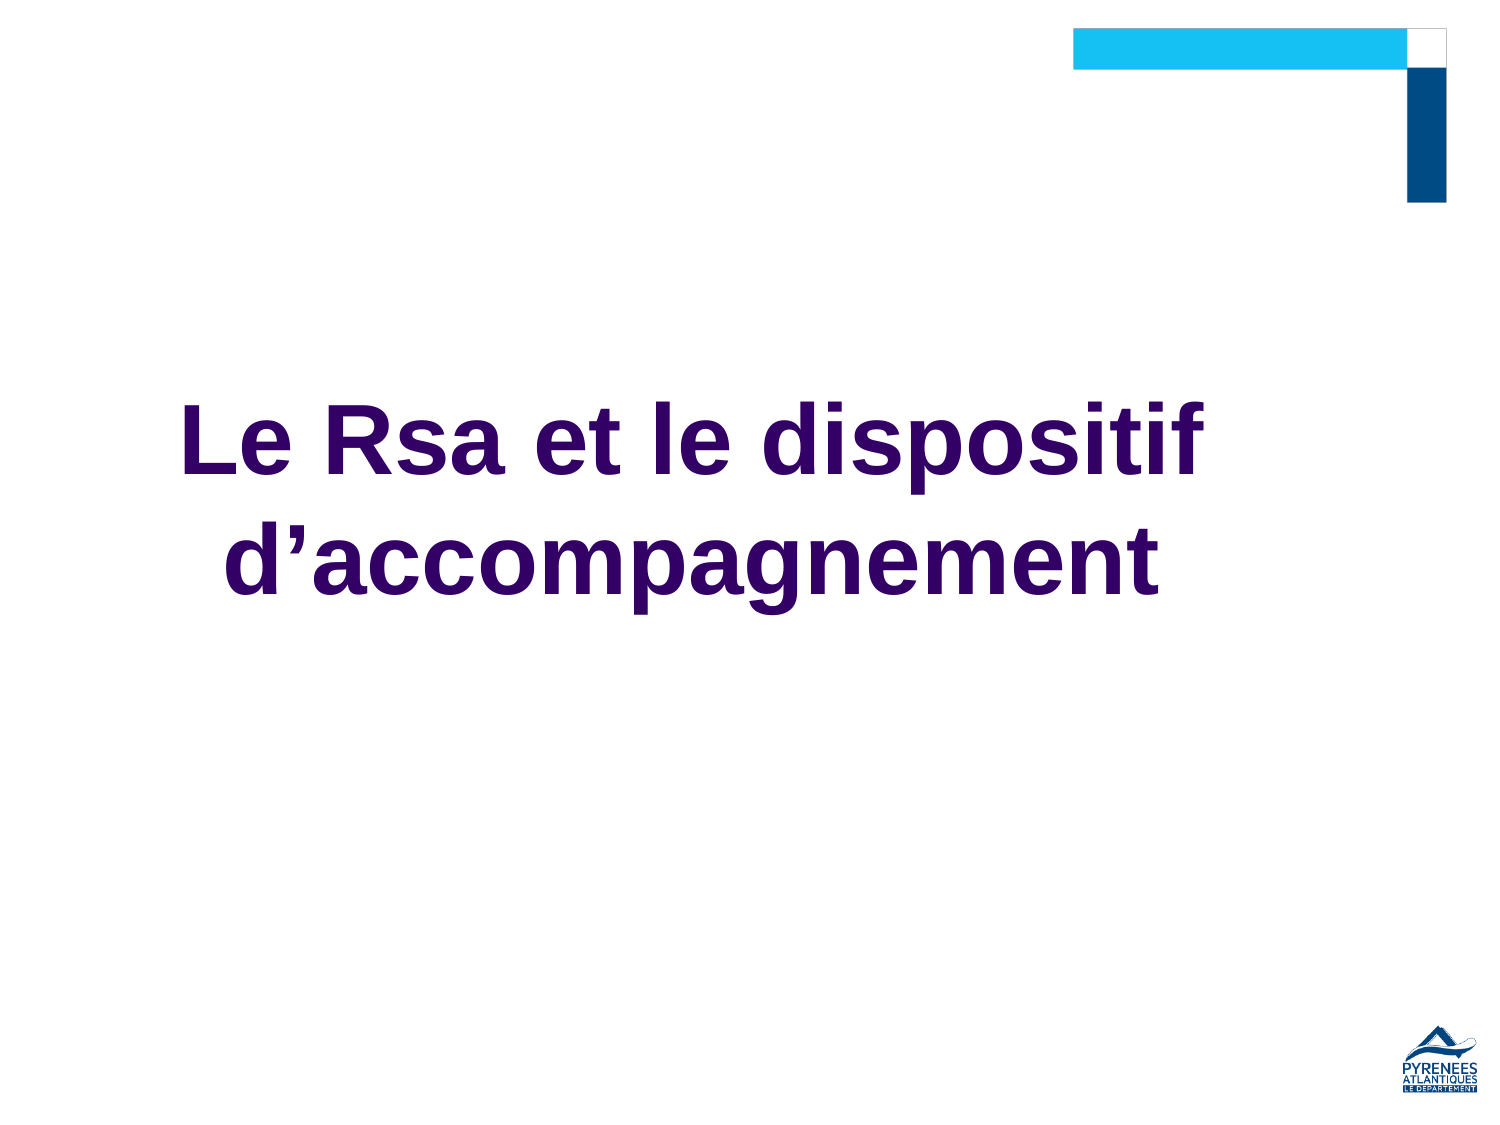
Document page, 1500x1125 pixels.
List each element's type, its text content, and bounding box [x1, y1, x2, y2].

text_box Le Rsa et le dispositif d’accompagnement [135, 219, 1248, 622]
picture [1399, 1023, 1479, 1094]
